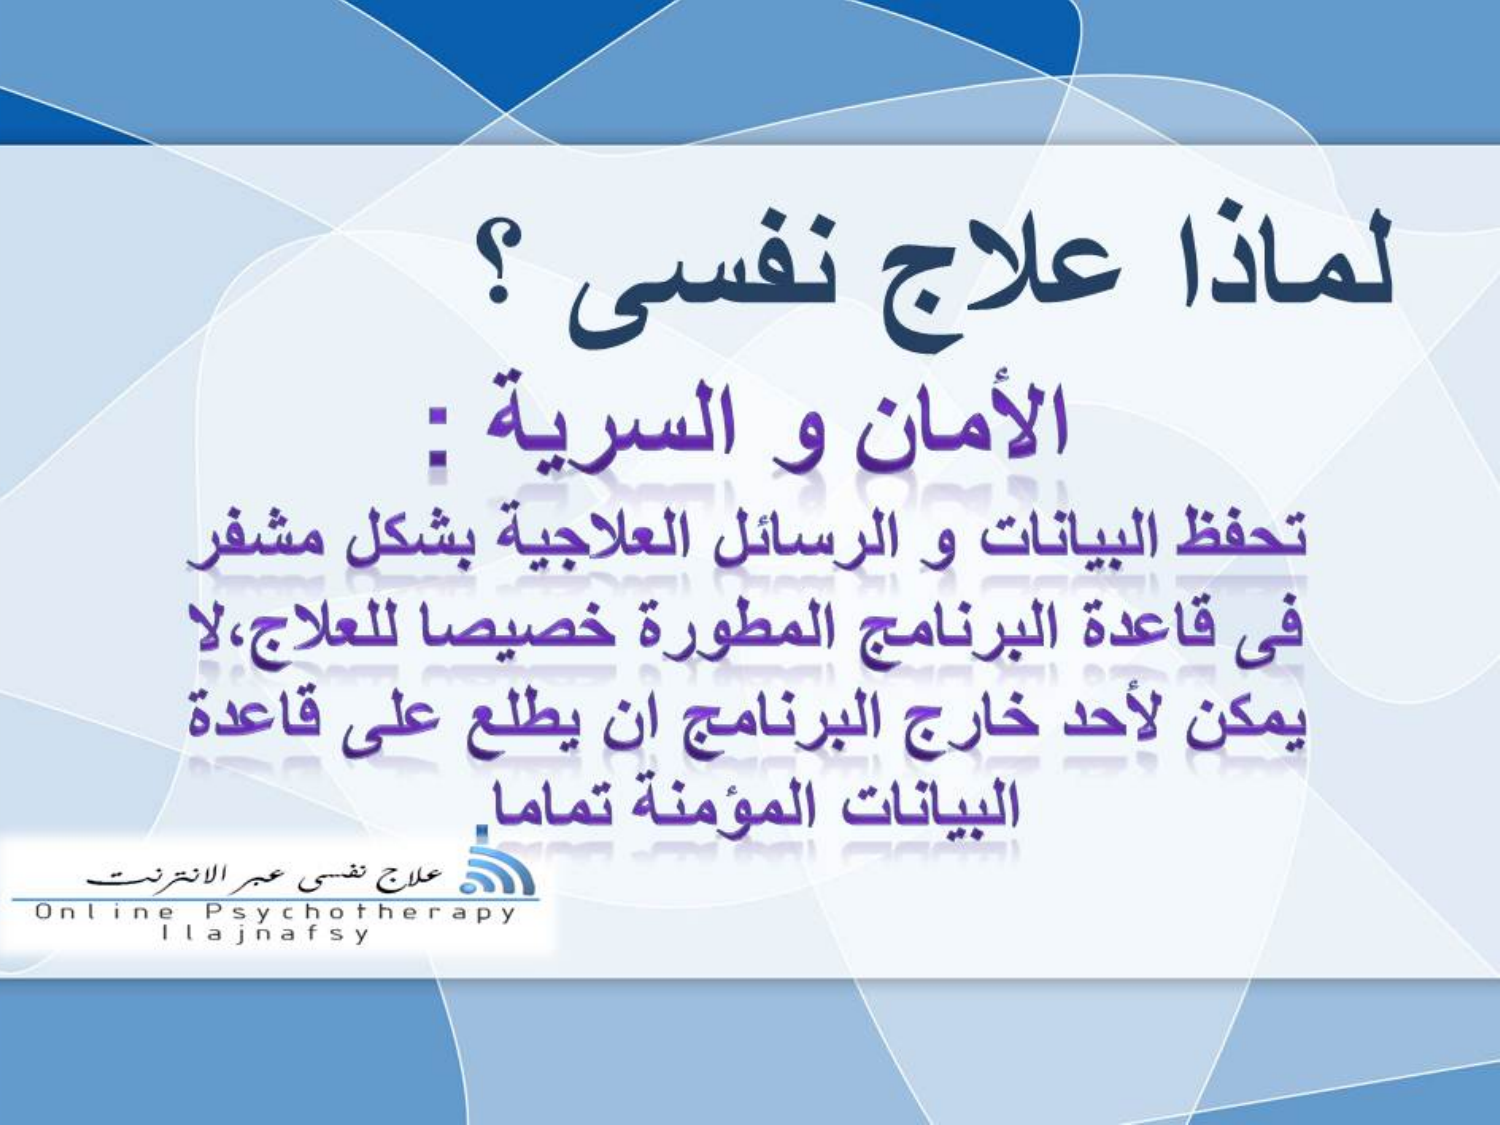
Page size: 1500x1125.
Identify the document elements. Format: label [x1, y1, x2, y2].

list [0, 0, 1500, 1125]
